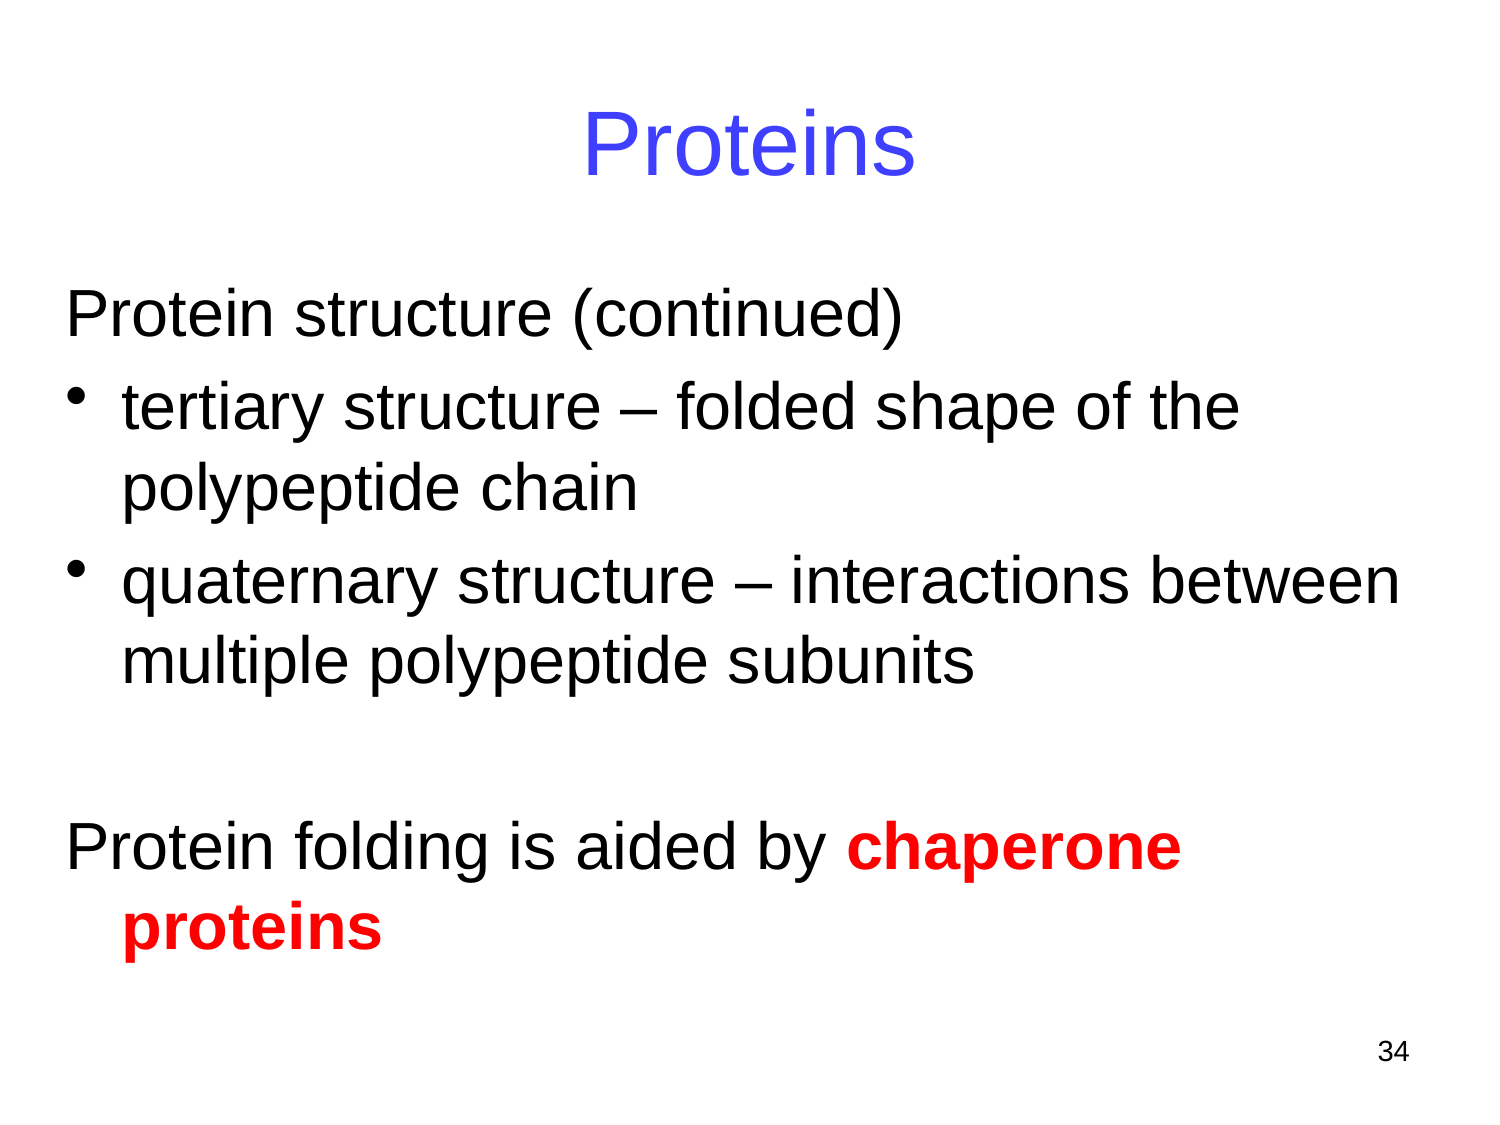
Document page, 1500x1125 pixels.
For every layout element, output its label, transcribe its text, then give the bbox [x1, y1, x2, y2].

list Protein structure (continued) tertiary structure – folded shape of the polypeptide chain quaternary structure – interactions between multiple polypeptide subunits Protein folding is aided by chaperone proteins [50, 262, 1475, 1005]
title Proteins [75, 45, 1425, 233]
slide_number 34 [1074, 1024, 1426, 1103]
